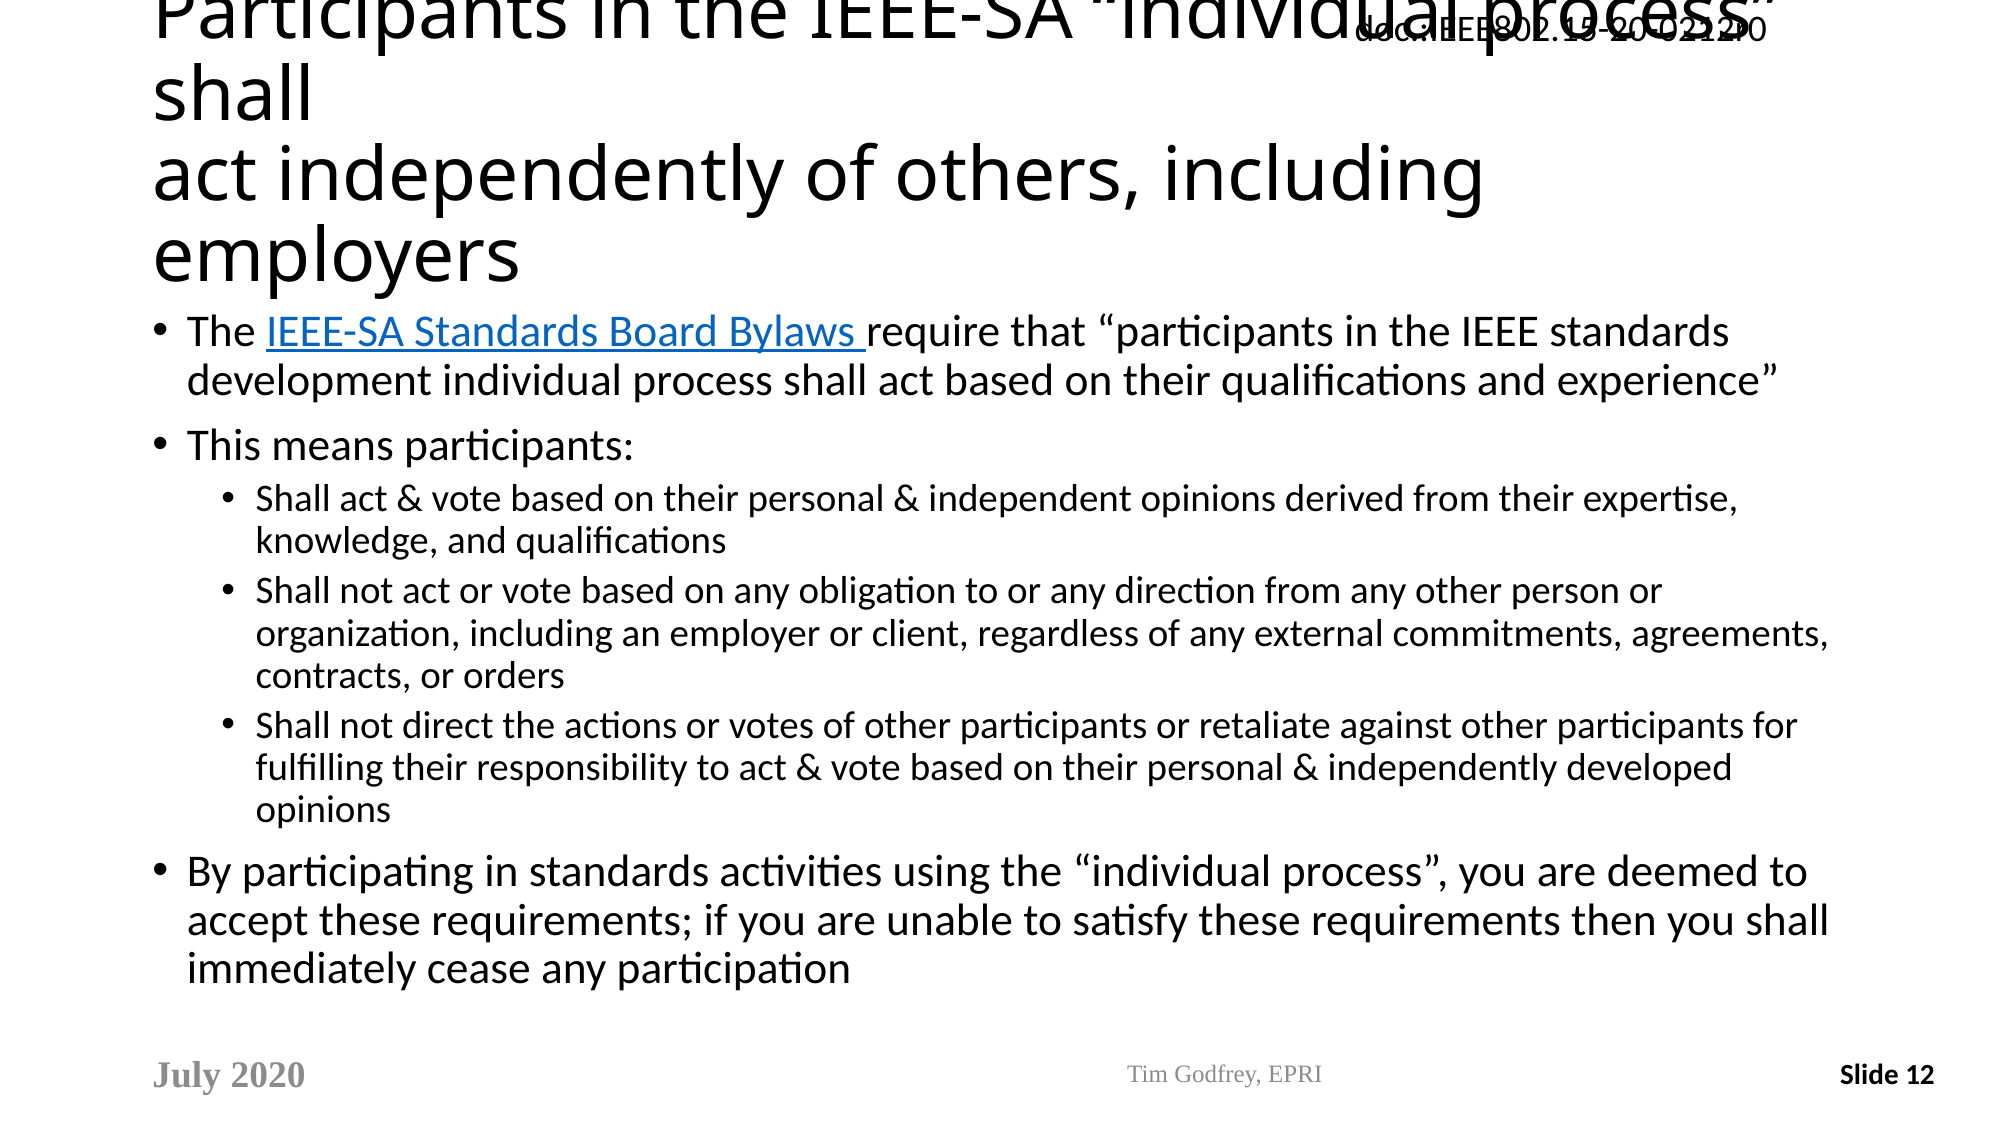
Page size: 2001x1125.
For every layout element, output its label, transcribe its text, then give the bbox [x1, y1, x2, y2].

footer Tim Godfrey, EPRI [662, 1042, 1338, 1103]
title Participants in the IEEE-SA “individual process” shall act independently of others, including employers [137, 59, 1863, 213]
slide_number Slide 12 [1462, 1042, 1950, 1103]
list The IEEE-SA Standards Board Bylaws require that “participants in the IEEE standards development individual process shall act based on their qualifications and experience” This means participants: Shall act & vote based on their personal & independent opinions derived from their expertise, knowledge, and qualifications Shall not act or vote based on any obligation to or any direction from any other person or organization, including an employer or client, regardless of any external commitments, agreements, contracts, or orders Shall not direct the actions or votes of other participants or retaliate against other participants for fulfilling their responsibility to act & vote based on their personal & independently developed opinions By participating in standards activities using the “individual process”, you are deemed to accept these requirements; if you are unable to satisfy these requirements then you shall immediately cease any participation [137, 299, 1863, 1014]
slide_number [137, 1042, 588, 1103]
